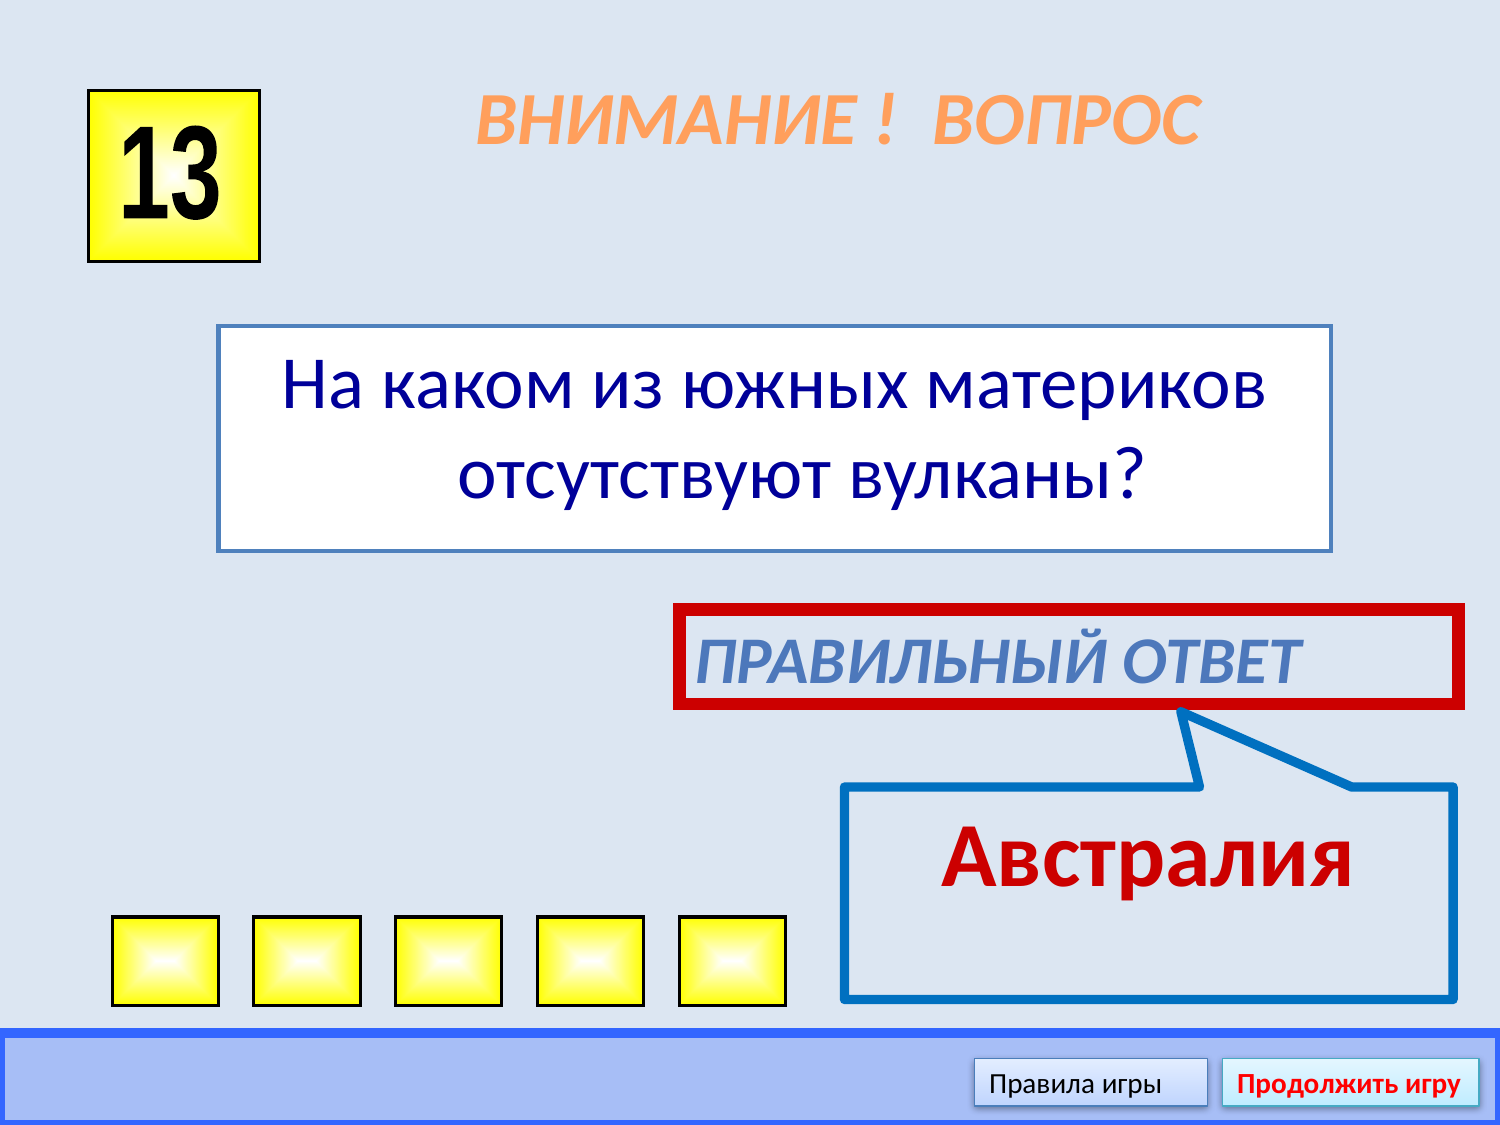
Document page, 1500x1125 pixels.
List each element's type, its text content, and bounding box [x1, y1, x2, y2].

text_box Продолжить игру [1222, 1058, 1480, 1107]
text_box [537, 916, 644, 1006]
text_box Правила игры [974, 1058, 1208, 1107]
text_box [112, 916, 219, 1006]
text_box [679, 916, 786, 1006]
title ВНИМАНИЕ ! ВОПРОС [359, 44, 1318, 185]
text_box [88, 90, 260, 262]
text_box [395, 916, 502, 1006]
text_box Австралия [842, 709, 1456, 1002]
text_box Правильный ответ [679, 609, 1459, 704]
list На каком из южных материков отсутствуют вулканы? [216, 324, 1333, 553]
text_box [0, 1033, 1500, 1125]
text_box [253, 916, 361, 1006]
